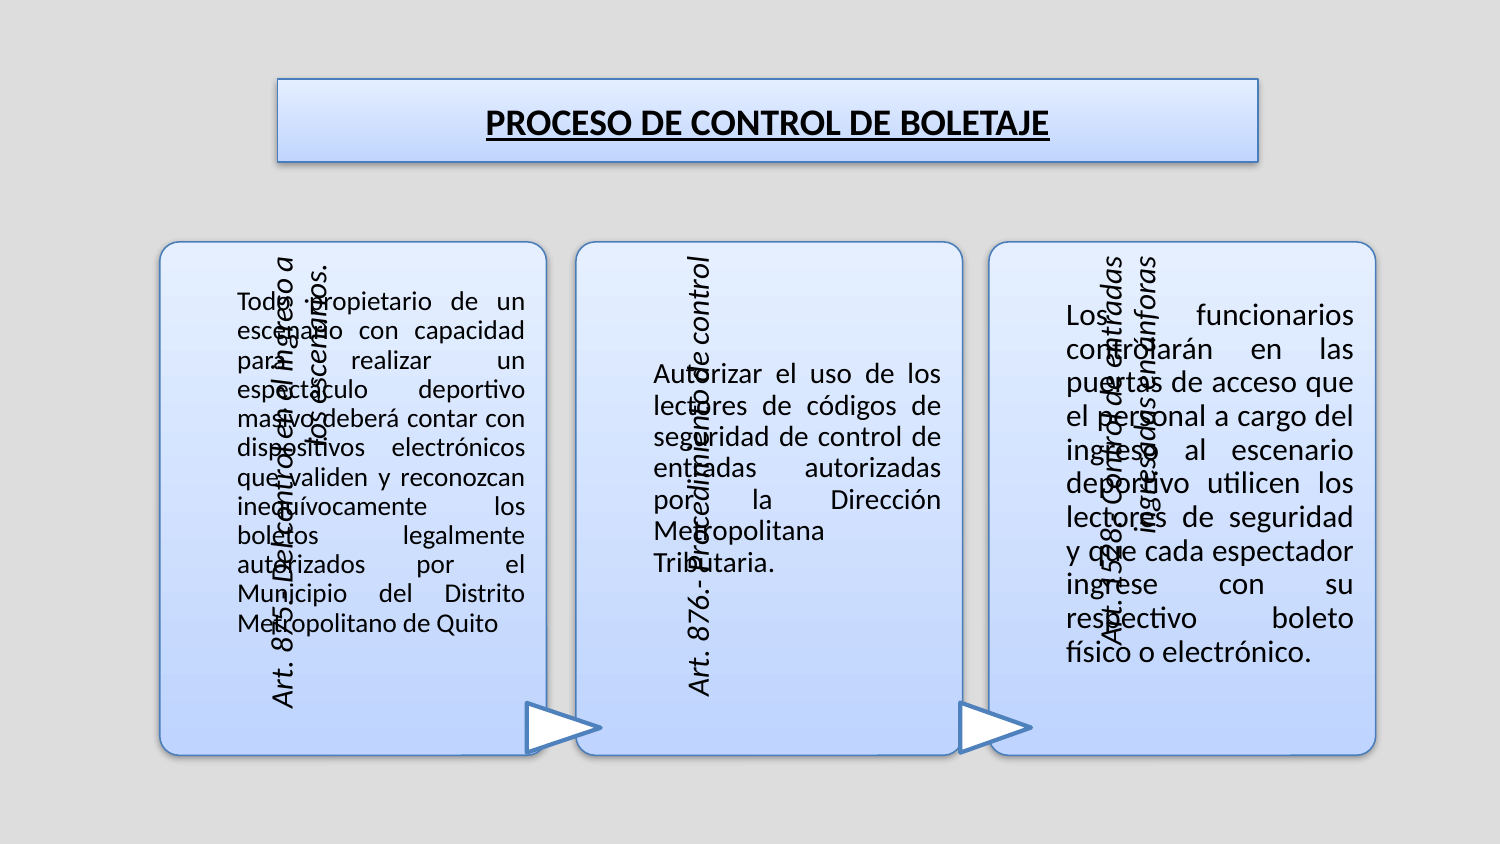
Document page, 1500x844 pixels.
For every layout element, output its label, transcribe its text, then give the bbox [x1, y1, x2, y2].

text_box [159, 244, 1377, 753]
text_box [59, 67, 810, 131]
text_box PROCESO DE CONTROL DE BOLETAJE [277, 78, 1259, 163]
